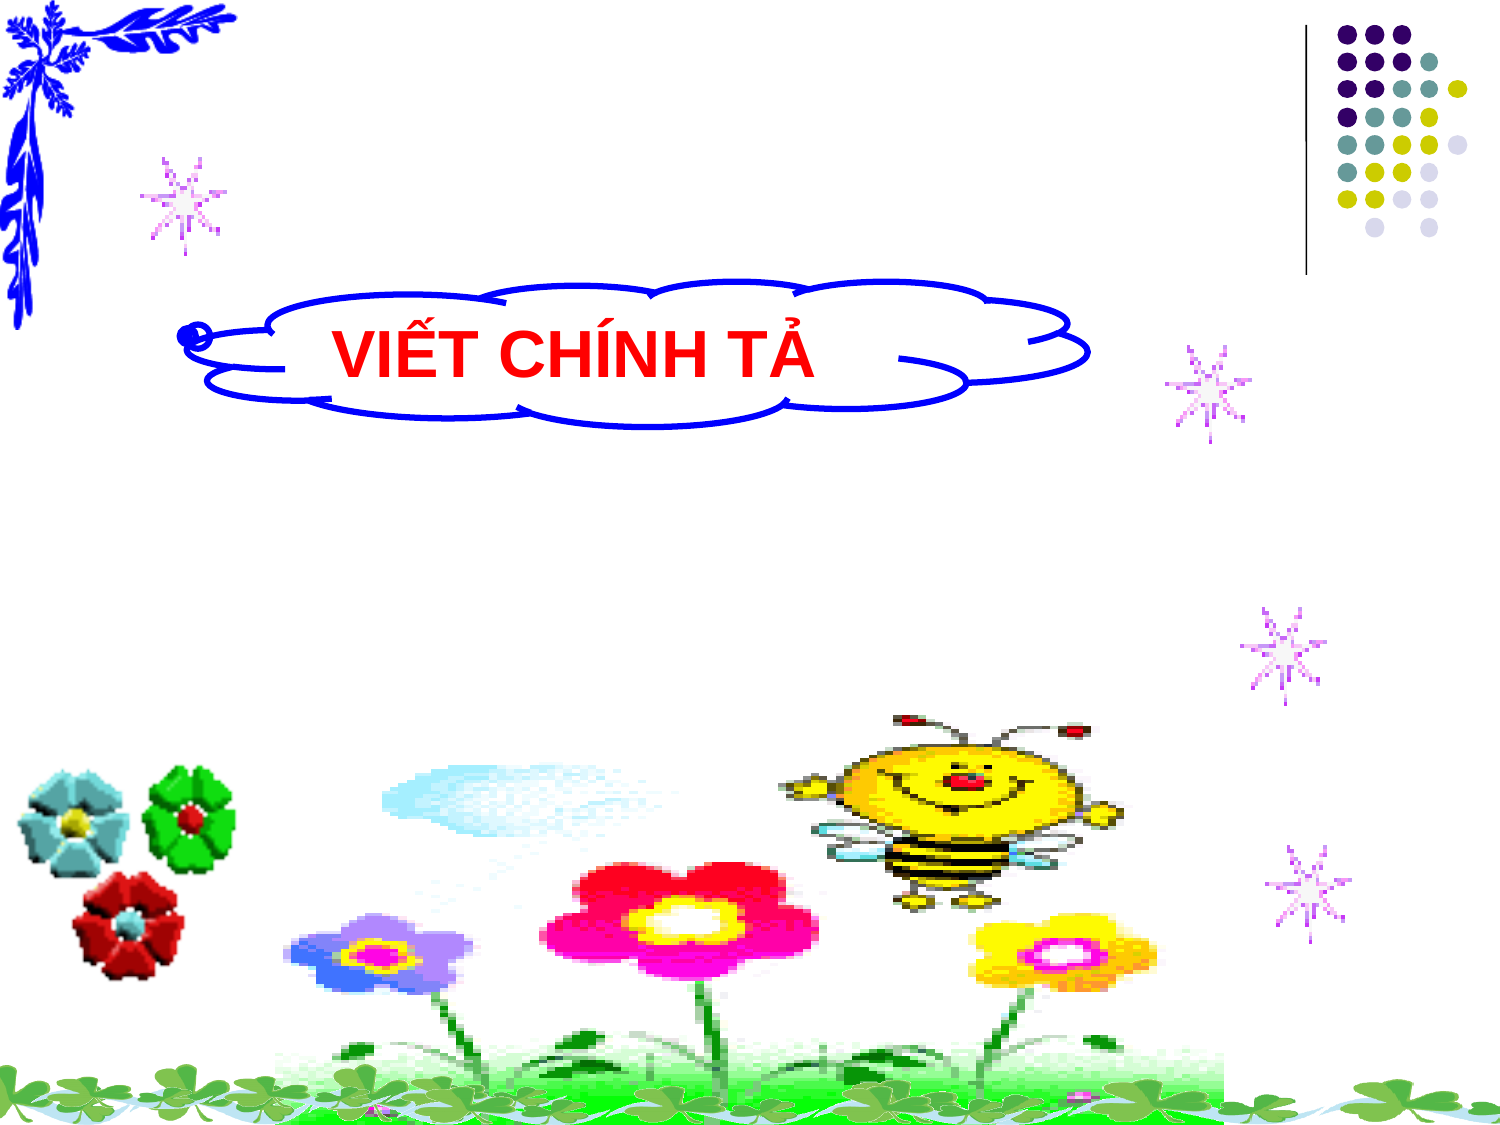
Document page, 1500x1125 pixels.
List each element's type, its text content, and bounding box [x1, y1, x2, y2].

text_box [0, 712, 1500, 1125]
picture [1262, 837, 1451, 1028]
picture [0, 0, 326, 340]
picture [0, 737, 263, 1008]
text_box [241, 50, 1325, 146]
picture [1237, 599, 1426, 790]
text_box VIẾT CHÍNH TẢ [186, 281, 1088, 428]
picture [1162, 337, 1351, 528]
